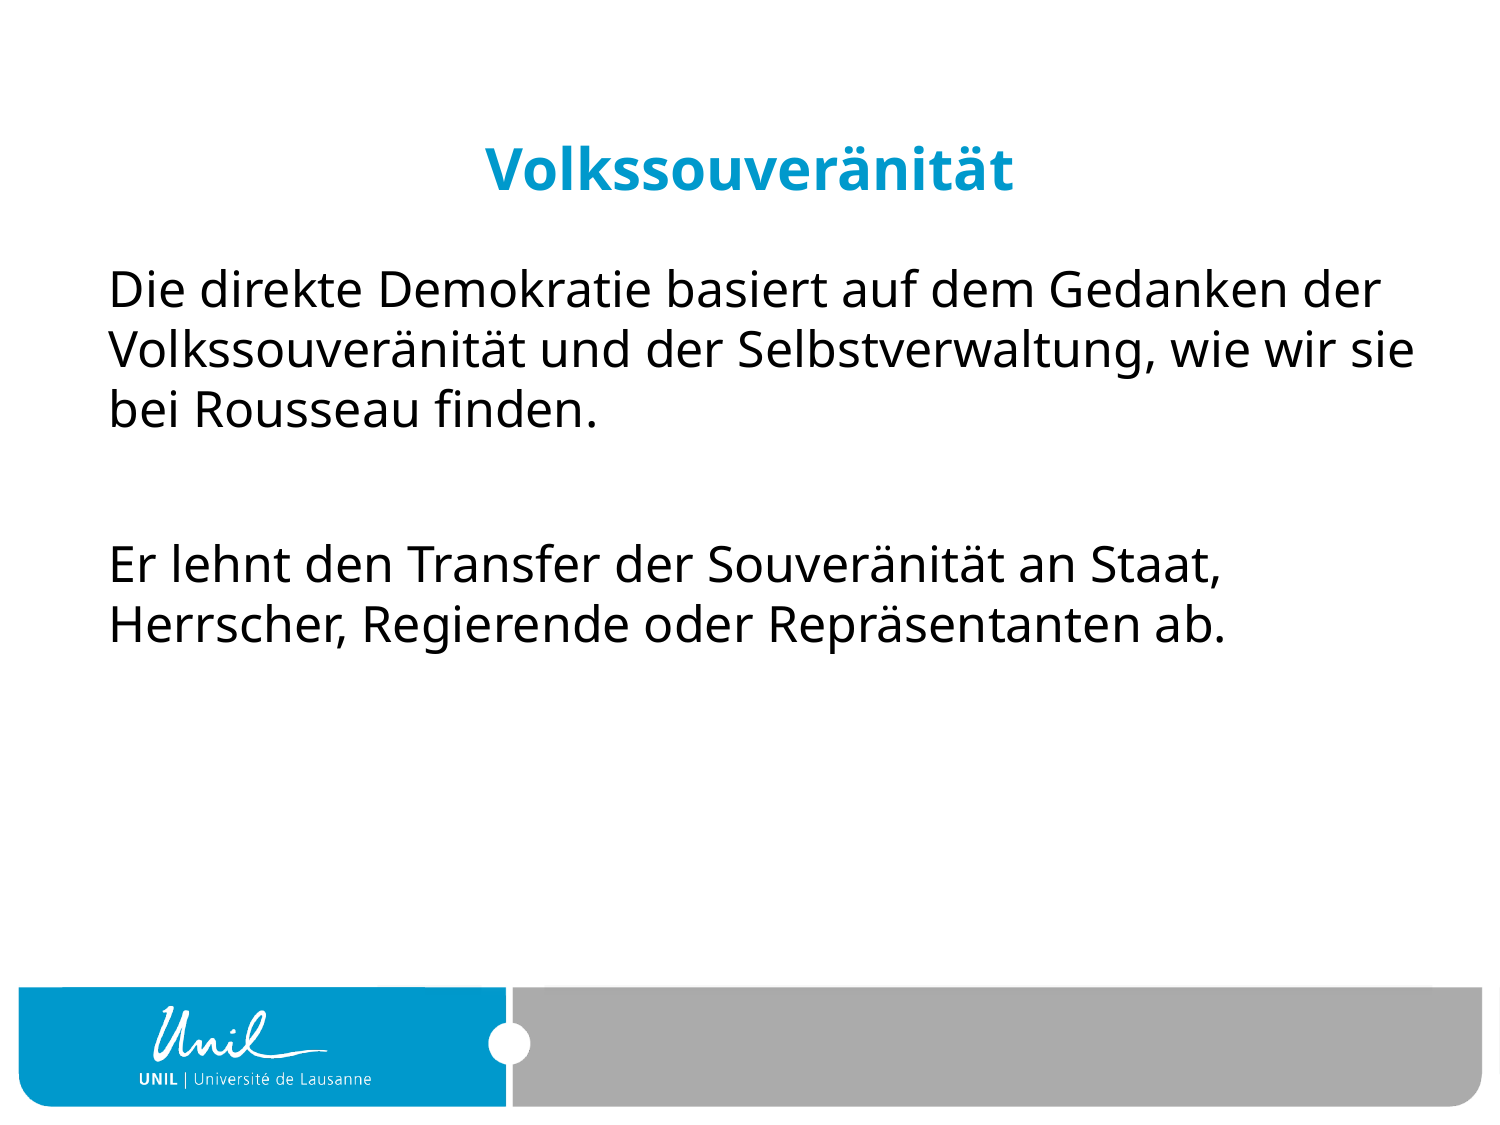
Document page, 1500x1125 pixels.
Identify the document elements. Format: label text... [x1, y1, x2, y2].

picture [0, 985, 1500, 1125]
title Volkssouveränität [75, 124, 1425, 249]
list Die direkte Demokratie basiert auf dem Gedanken der Volkssouveränität und der Selbstverwaltung, wie wir sie bei Rousseau finden. Er lehnt den Transfer der Souveränität an Staat, Herrscher, Regierende oder Repräsentanten ab. [37, 249, 1463, 963]
